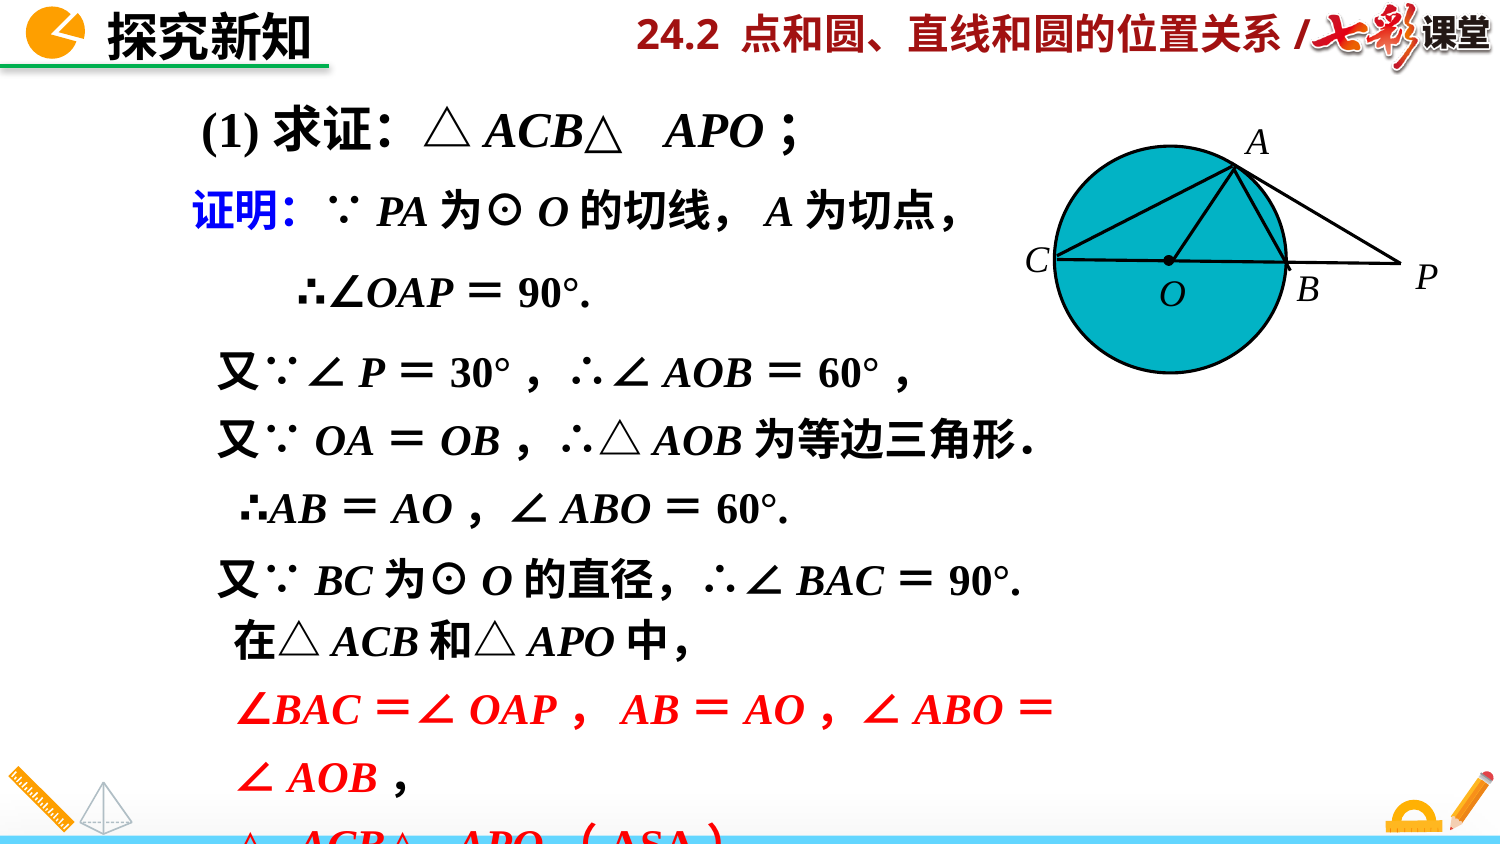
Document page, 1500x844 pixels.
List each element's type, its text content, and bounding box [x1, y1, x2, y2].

text_box 又∵∠P＝30°，∴∠AOB＝60°， 又∵OA＝OB，∴△AOB为等边三角形． ∴AB＝AO，∠ABO＝60°. [201, 320, 1224, 540]
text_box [1009, 109, 1454, 374]
picture [1307, 0, 1496, 75]
text_box (1)求证：△ACB≌△APO； [187, 72, 1232, 166]
text_box 证明：∵PA为⊙O的切线，A为切点， [176, 175, 995, 243]
text_box [25, 6, 77, 59]
text_box ∴∠OAP＝90°. [281, 256, 675, 324]
text_box [58, 13, 85, 39]
text_box 在△ACB和△APO中， ∠BAC＝∠OAP，AB＝AO，∠ABO＝∠AOB， ∴△ACB≌△APO（ASA）. [218, 589, 1202, 844]
text_box 又∵BC为⊙O的直径，∴∠BAC＝90°. [201, 544, 1093, 612]
text_box 探究新知 [91, 0, 329, 65]
